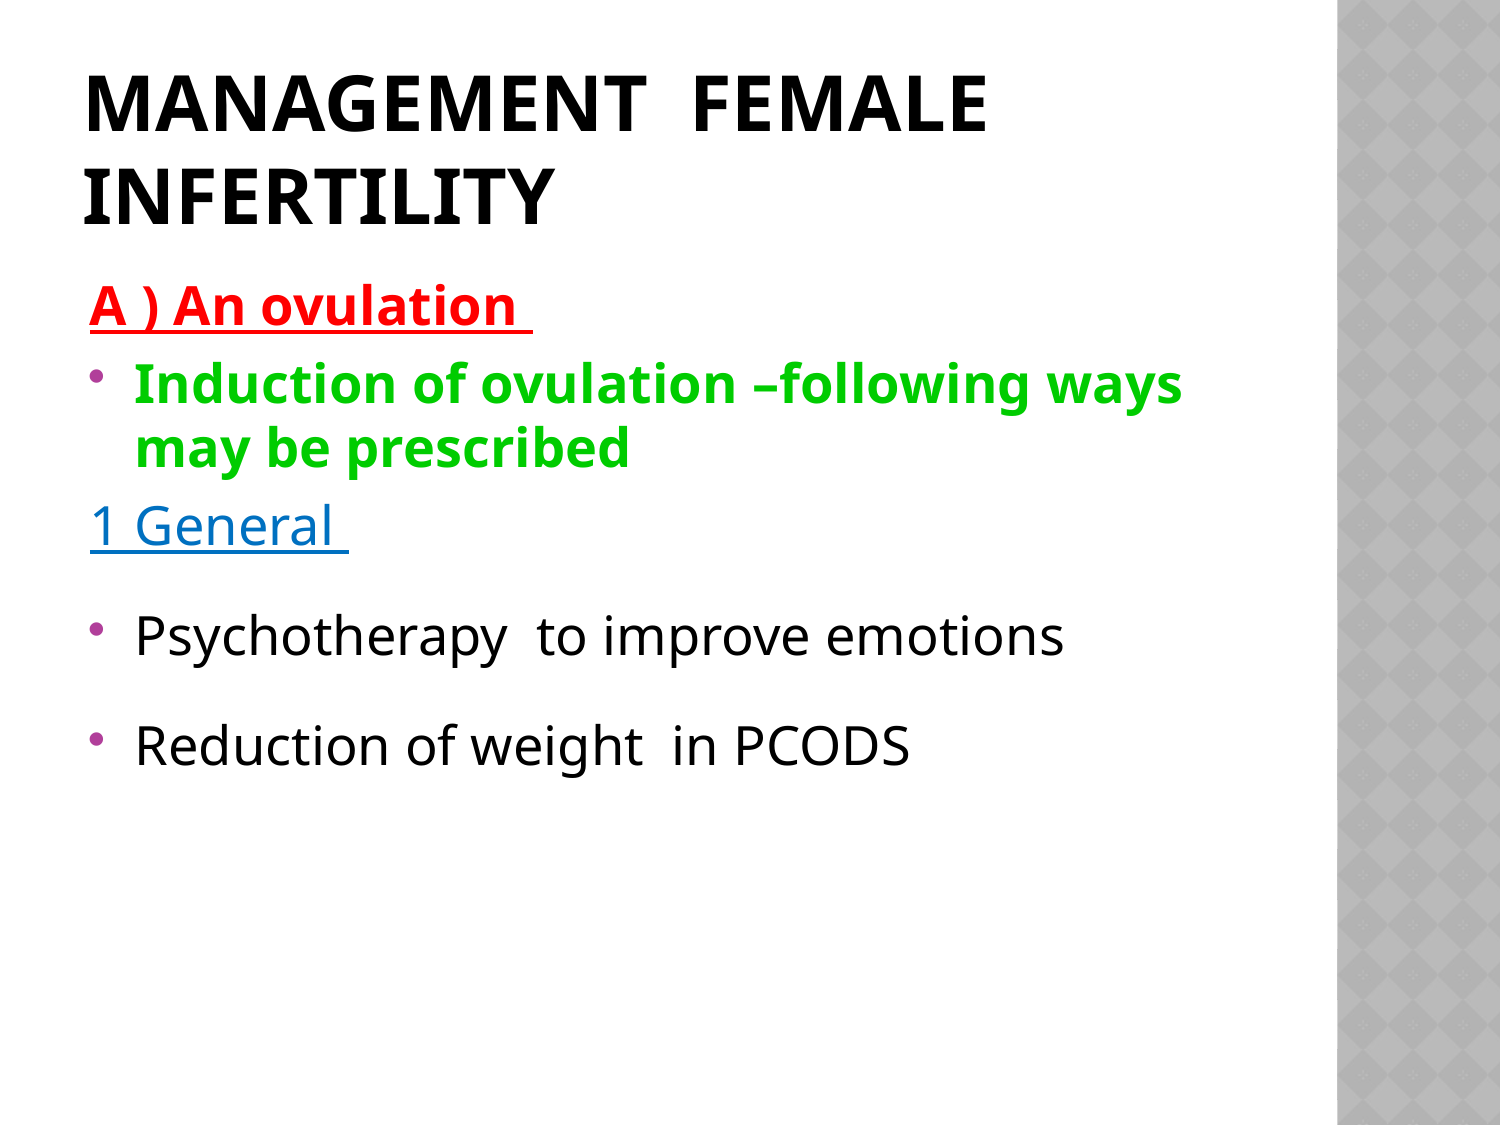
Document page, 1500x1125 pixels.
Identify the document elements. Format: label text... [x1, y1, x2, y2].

title mANAGEMENT Female infertility [75, 52, 1263, 240]
list A ) An ovulation Induction of ovulation –following ways may be prescribed 1 General Psychotherapy to improve emotions Reduction of weight in PCODS [75, 264, 1263, 1059]
